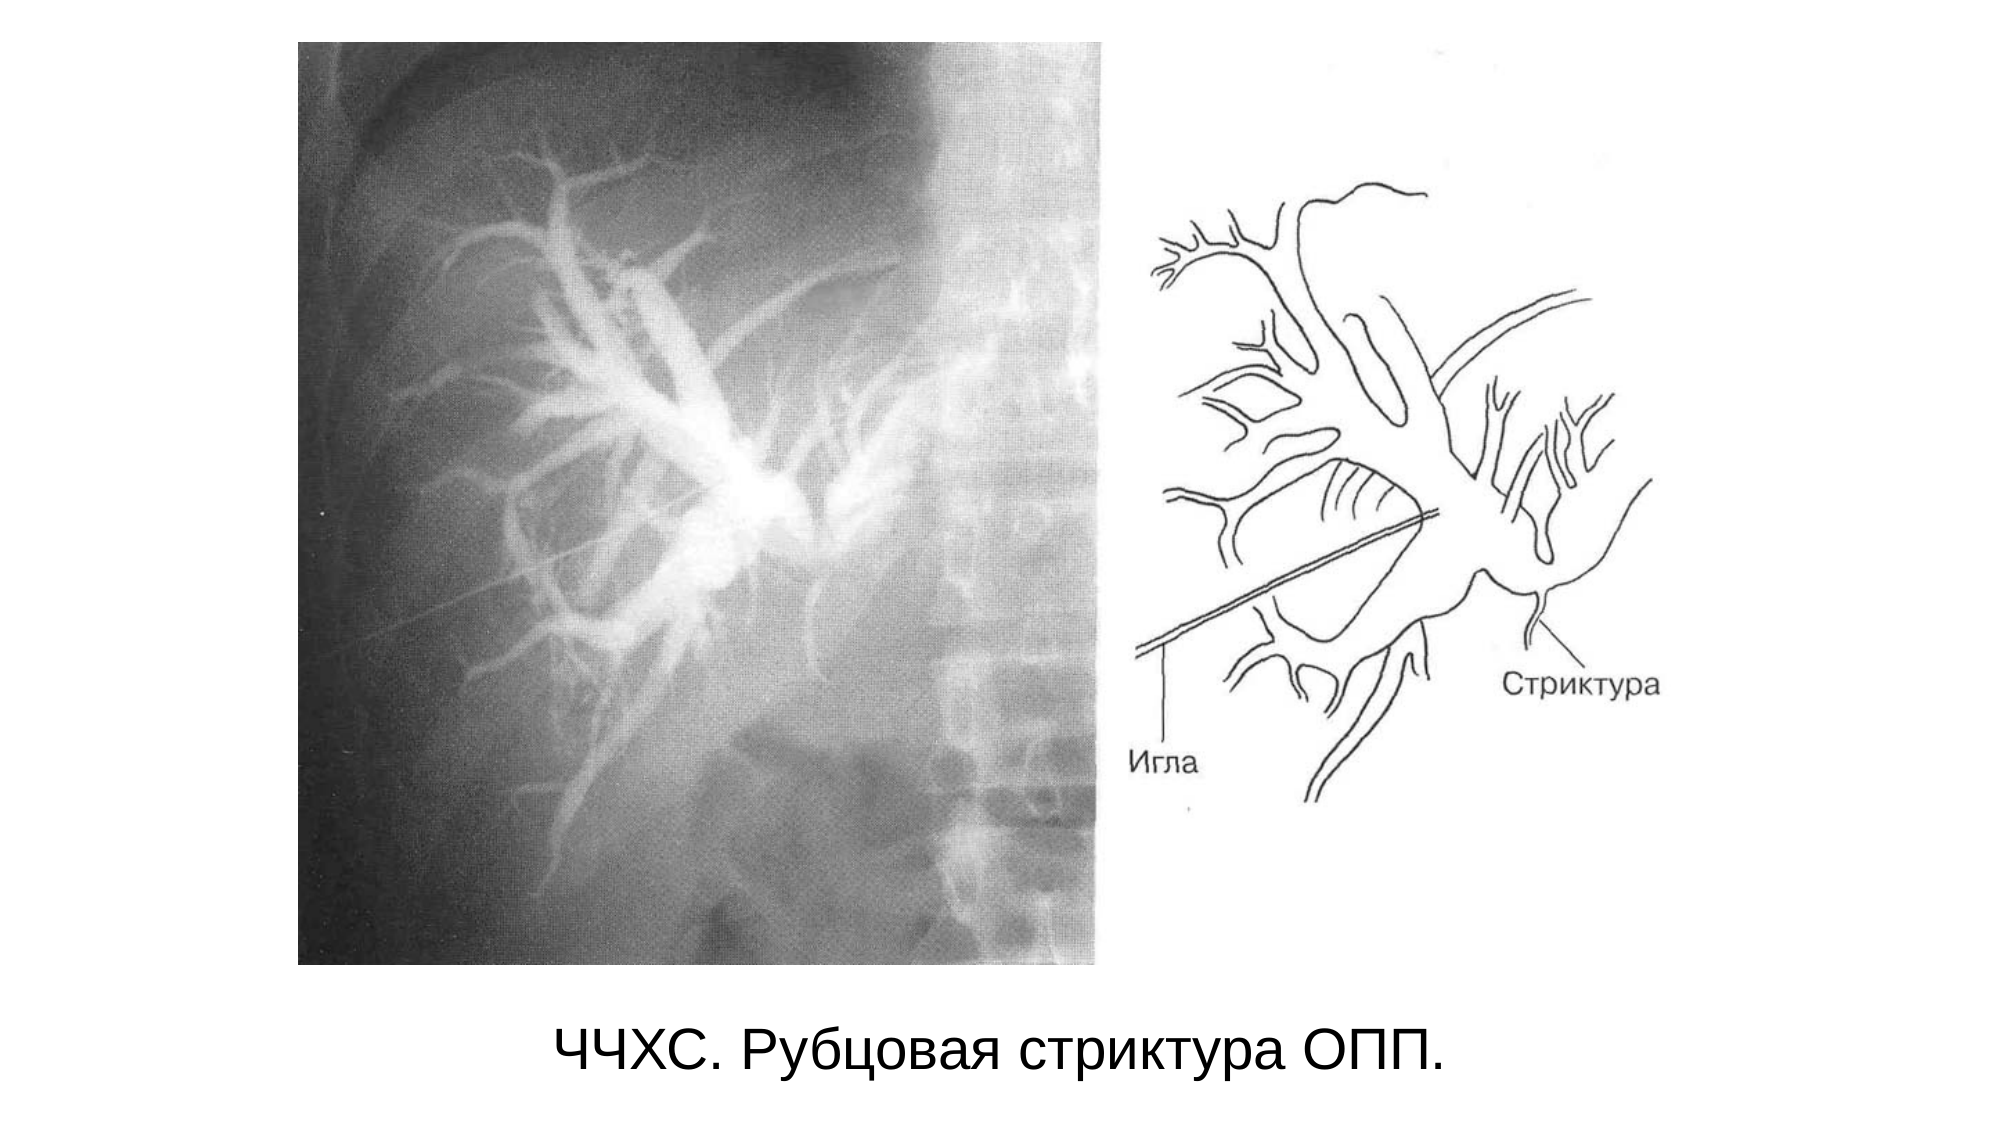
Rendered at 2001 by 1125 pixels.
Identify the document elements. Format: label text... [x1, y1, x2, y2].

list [298, 42, 1682, 965]
list ЧЧХС. Рубцовая стриктура ОПП. [324, 1011, 1675, 1117]
